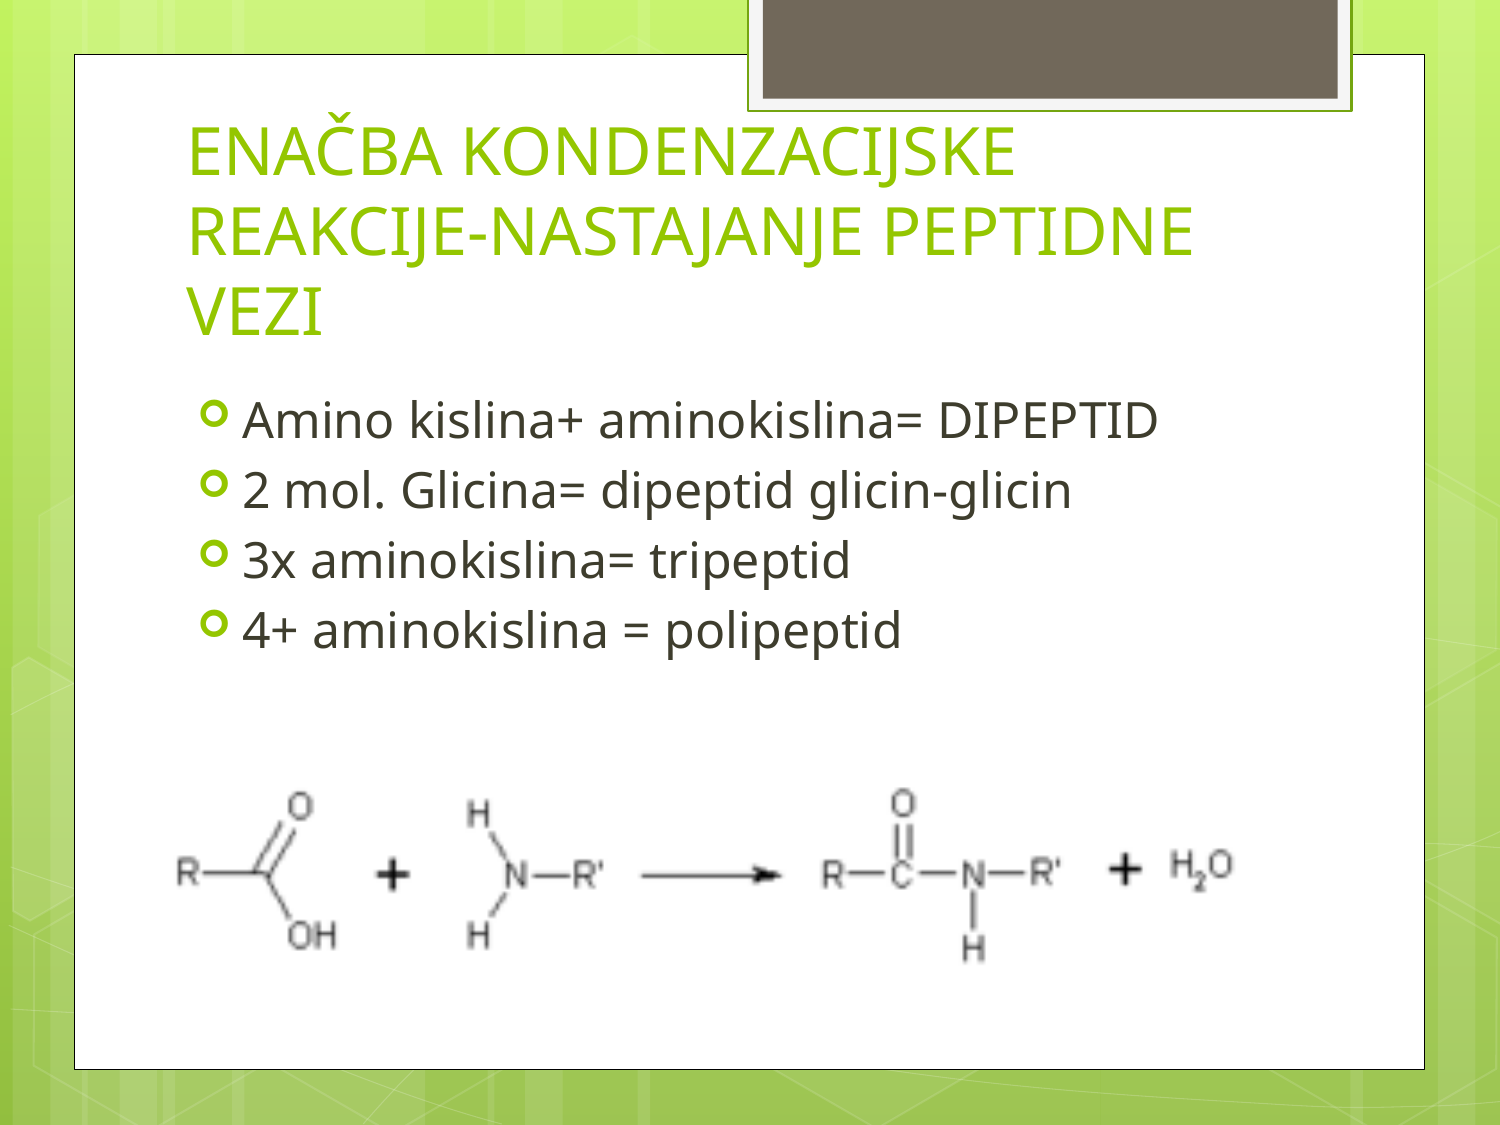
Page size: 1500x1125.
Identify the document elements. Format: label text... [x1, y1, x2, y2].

picture [172, 786, 1243, 977]
list Amino kislina+ aminokislina= DIPEPTID 2 mol. Glicina= dipeptid glicin-glicin 3x aminokislina= tripeptid 4+ aminokislina = polipeptid [171, 381, 1283, 957]
title ENAČBA KONDENZACIJSKE REAKCIJE-NASTAJANJE PEPTIDNE VEZI [171, 168, 1324, 356]
